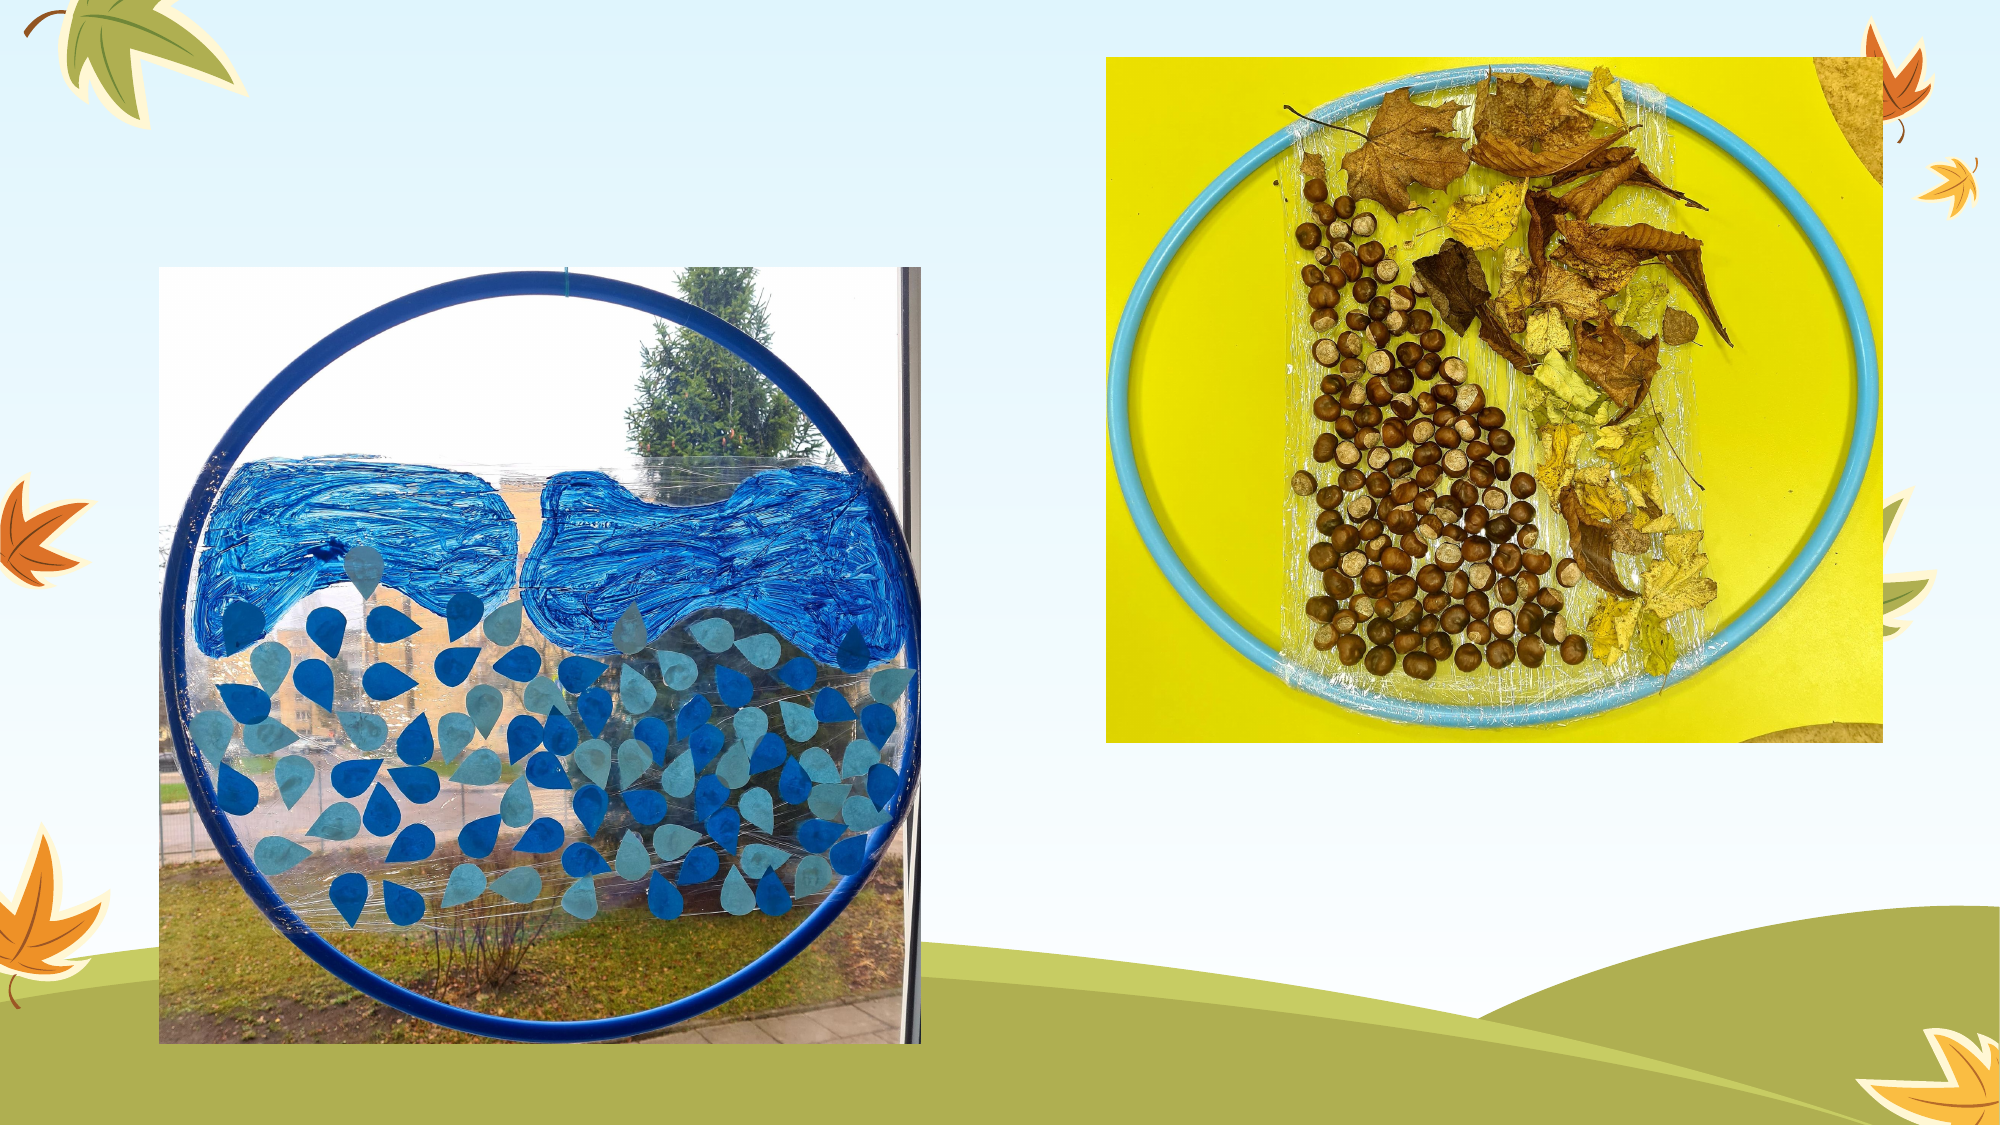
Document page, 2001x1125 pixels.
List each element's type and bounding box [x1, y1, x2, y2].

picture [1106, 57, 1883, 744]
picture [159, 267, 921, 1044]
